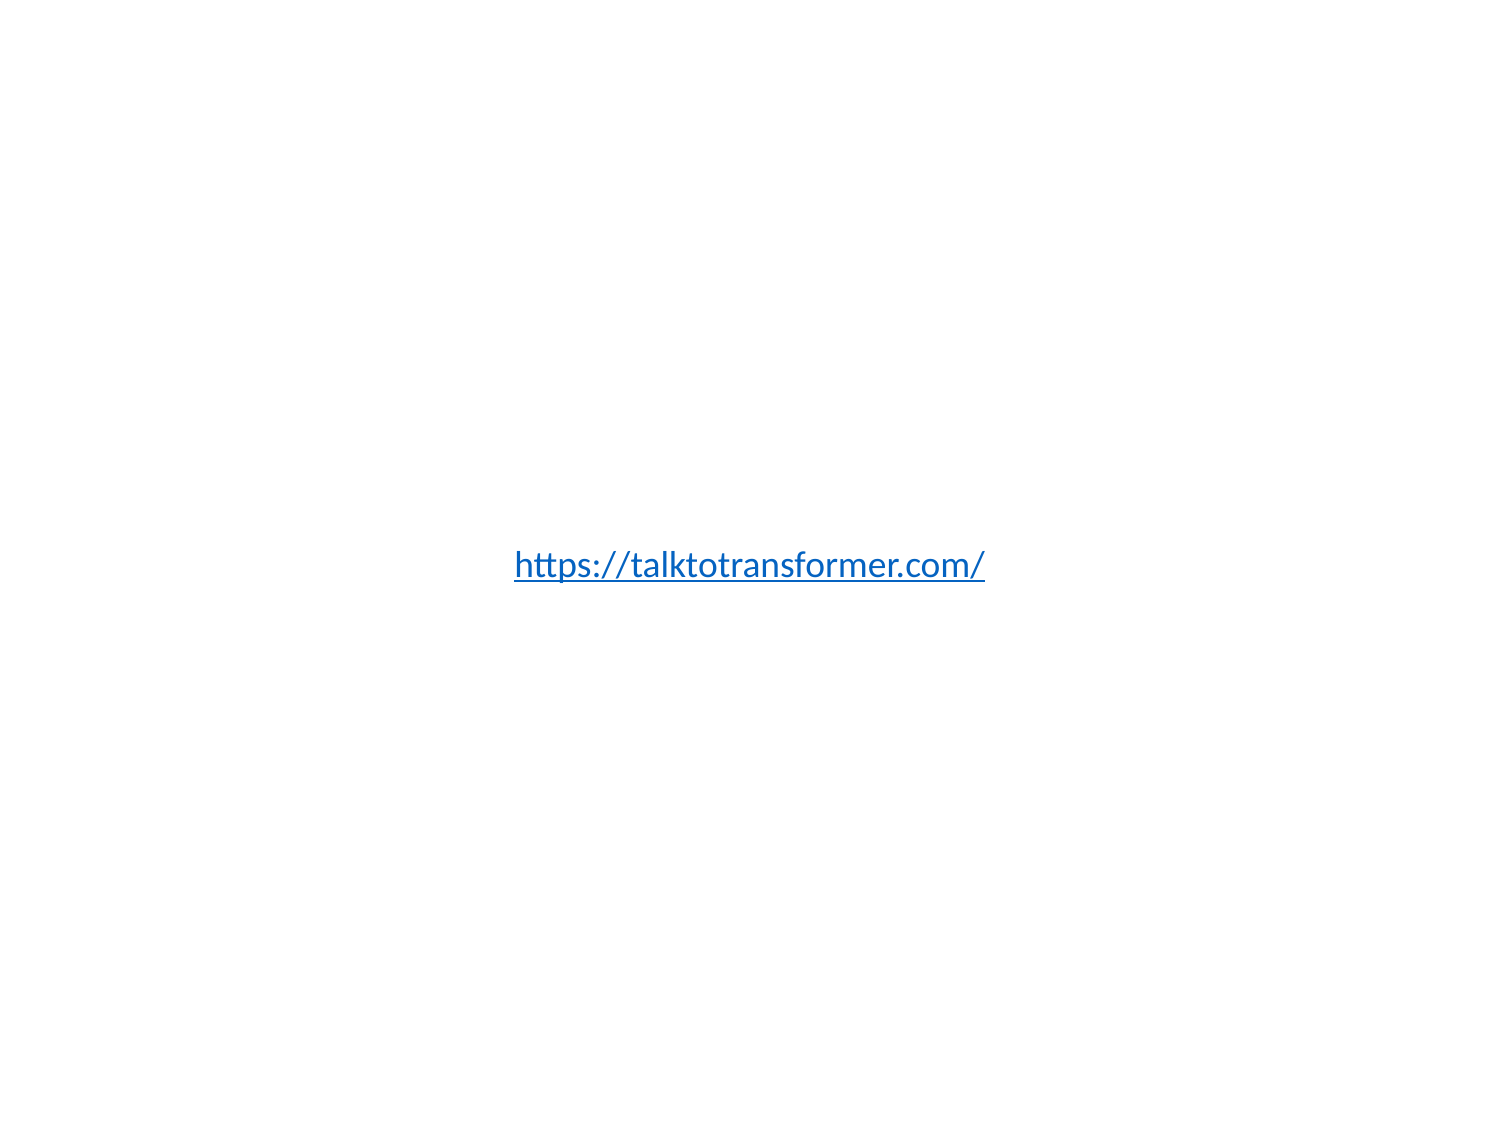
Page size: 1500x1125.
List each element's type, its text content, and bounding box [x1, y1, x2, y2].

text_box https://talktotransformer.com/ [499, 532, 1001, 592]
